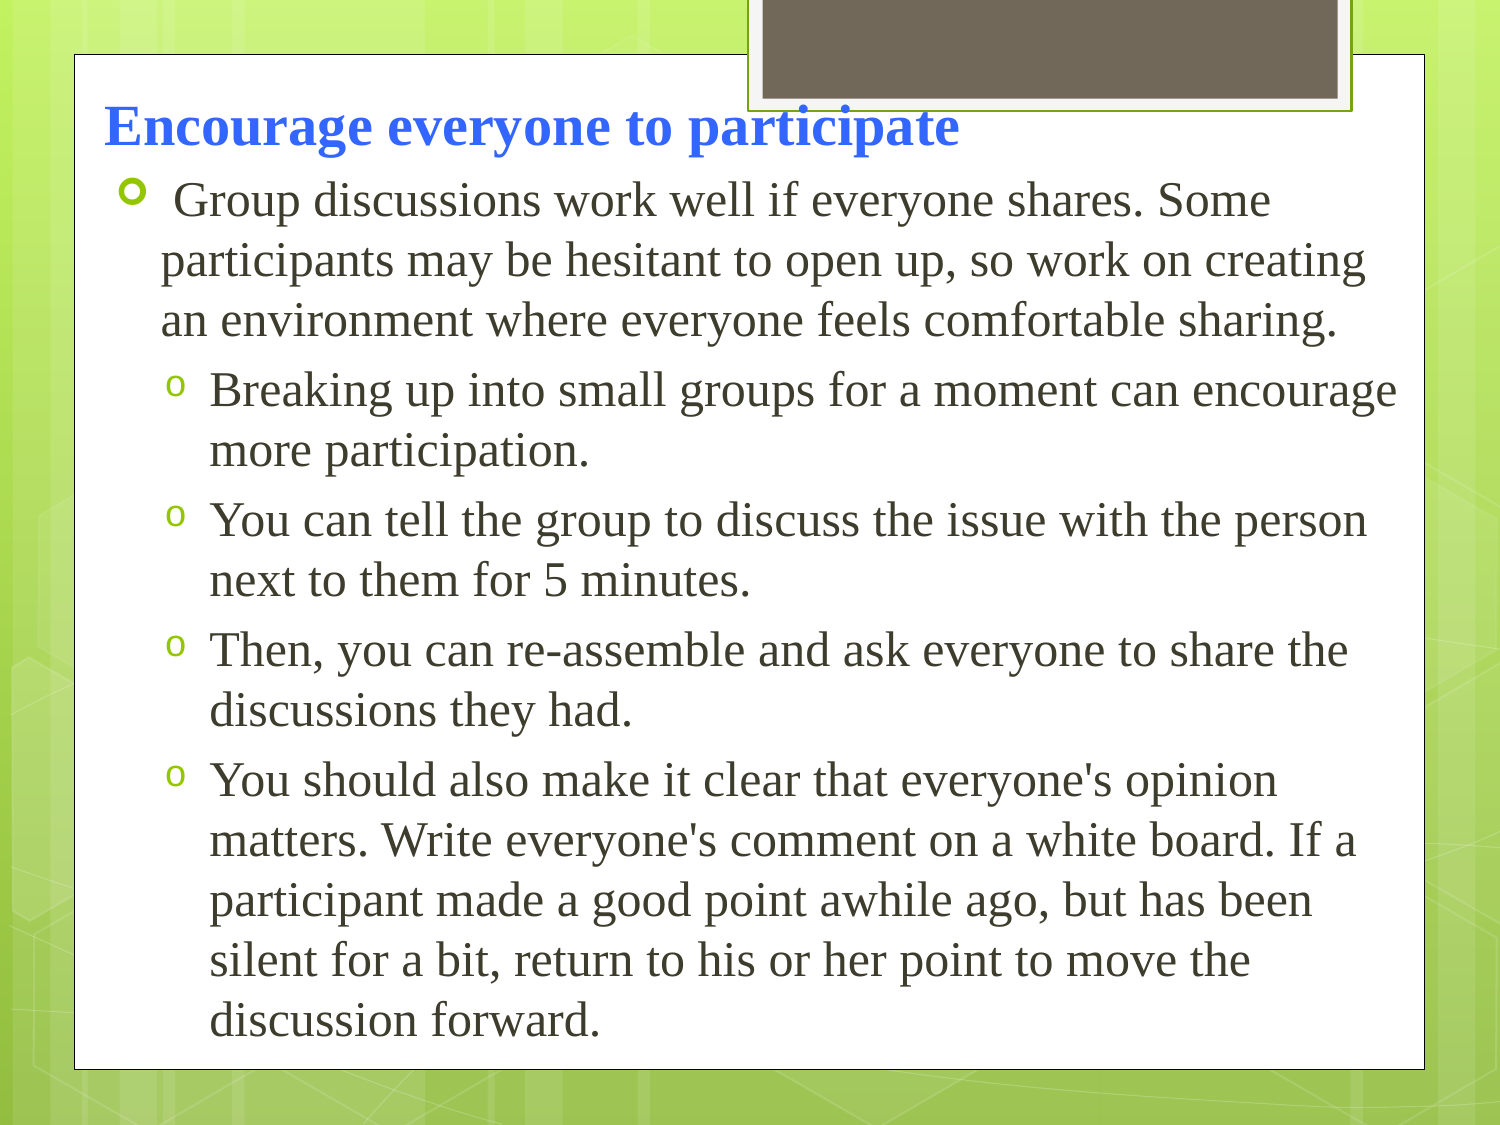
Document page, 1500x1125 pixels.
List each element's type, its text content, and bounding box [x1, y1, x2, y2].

list Encourage everyone to participate Group discussions work well if everyone shares. Some participants may be hesitant to open up, so work on creating an environment where everyone feels comfortable sharing. Breaking up into small groups for a moment can encourage more participation. You can tell the group to discuss the issue with the person next to them for 5 minutes. Then, you can re-assemble and ask everyone to share the discussions they had. You should also make it clear that everyone's opinion matters. Write everyone's comment on a white board. If a participant made a good point awhile ago, but has been silent for a bit, return to his or her point to move the discussion forward. [89, 79, 1419, 1036]
